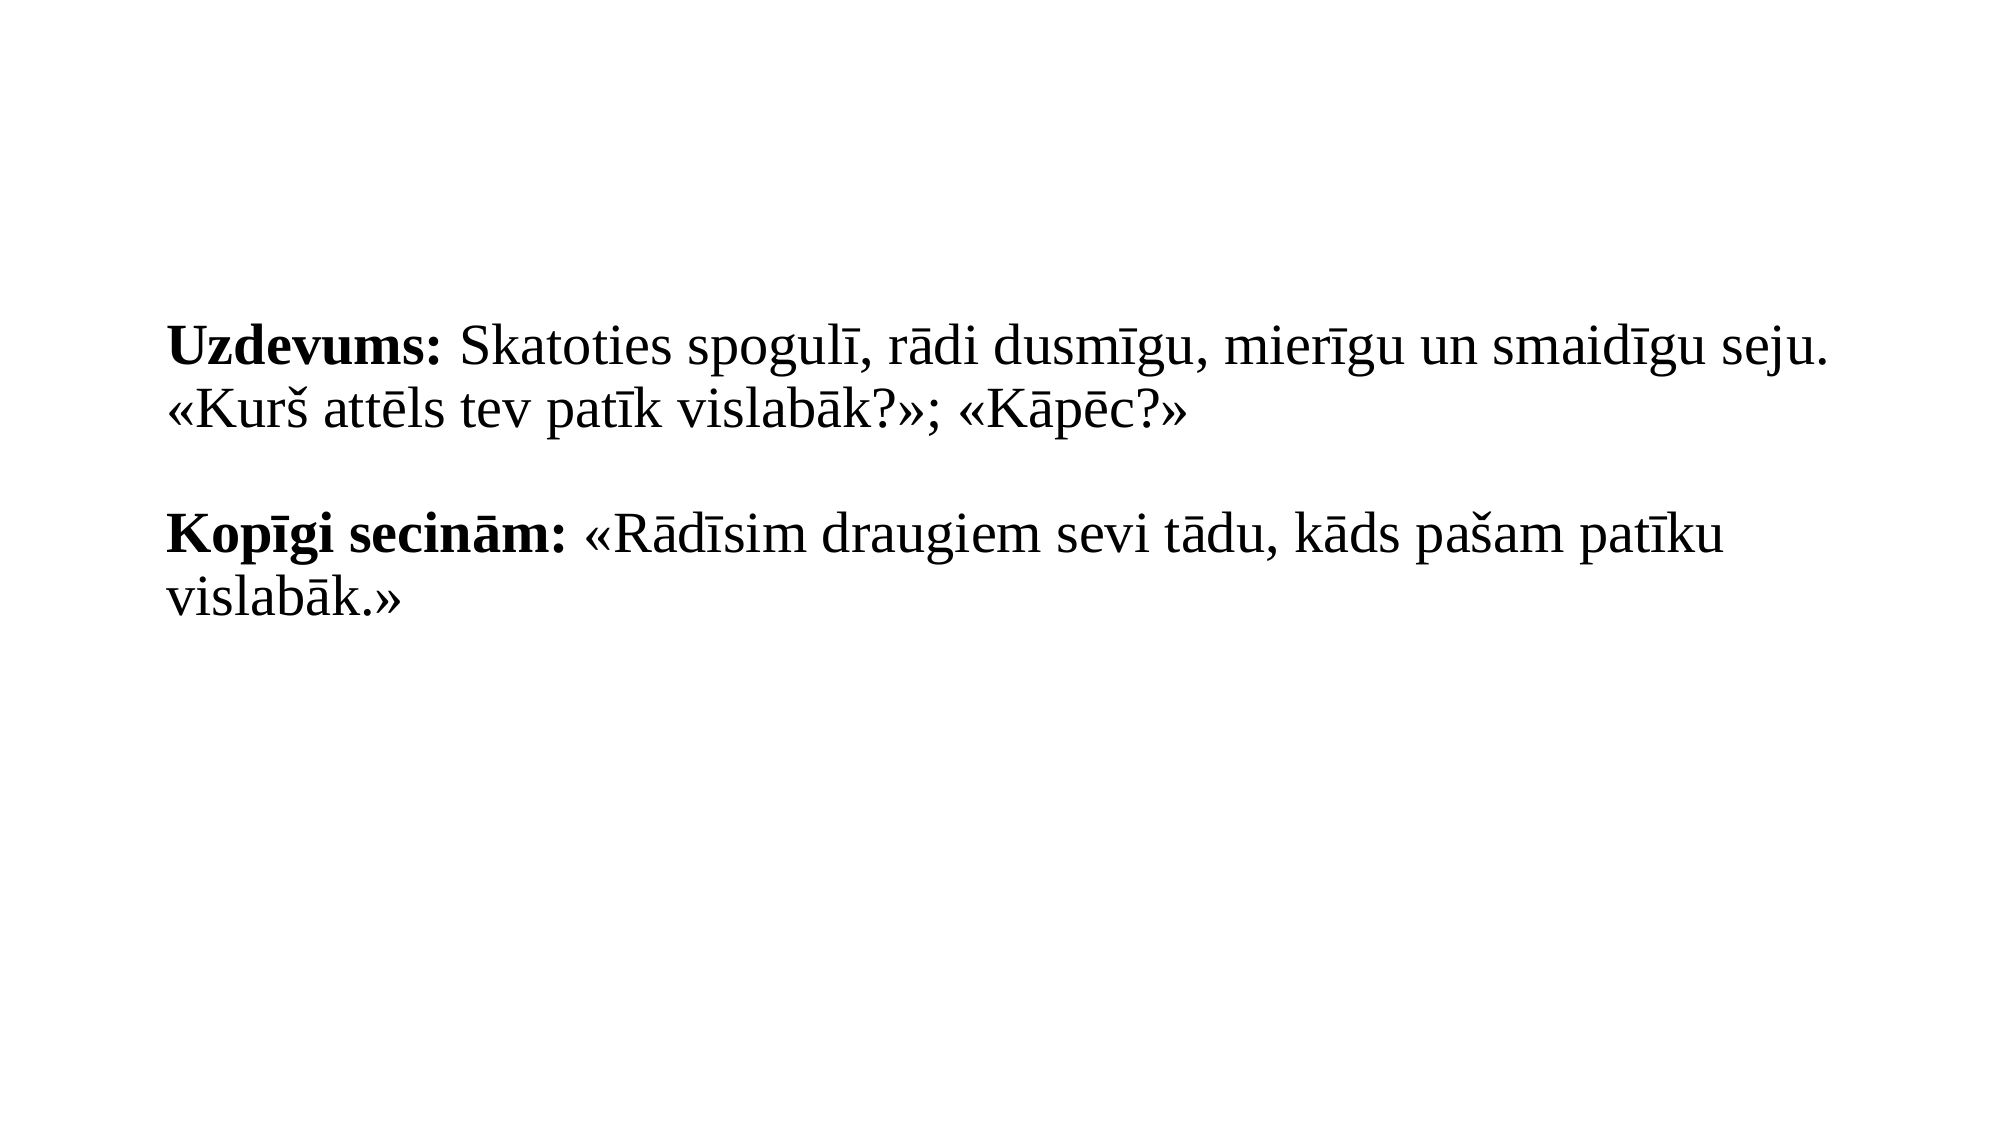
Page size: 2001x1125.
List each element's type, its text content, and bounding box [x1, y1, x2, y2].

text_box Uzdevums: Skatoties spogulī, rādi dusmīgu, mierīgu un smaidīgu seju. «Kurš attēls tev patīk vislabāk?»; «Kāpēc?» Kopīgi secinām: «Rādīsim draugiem sevi tādu, kāds pašam patīku vislabāk.» [151, 64, 1859, 753]
